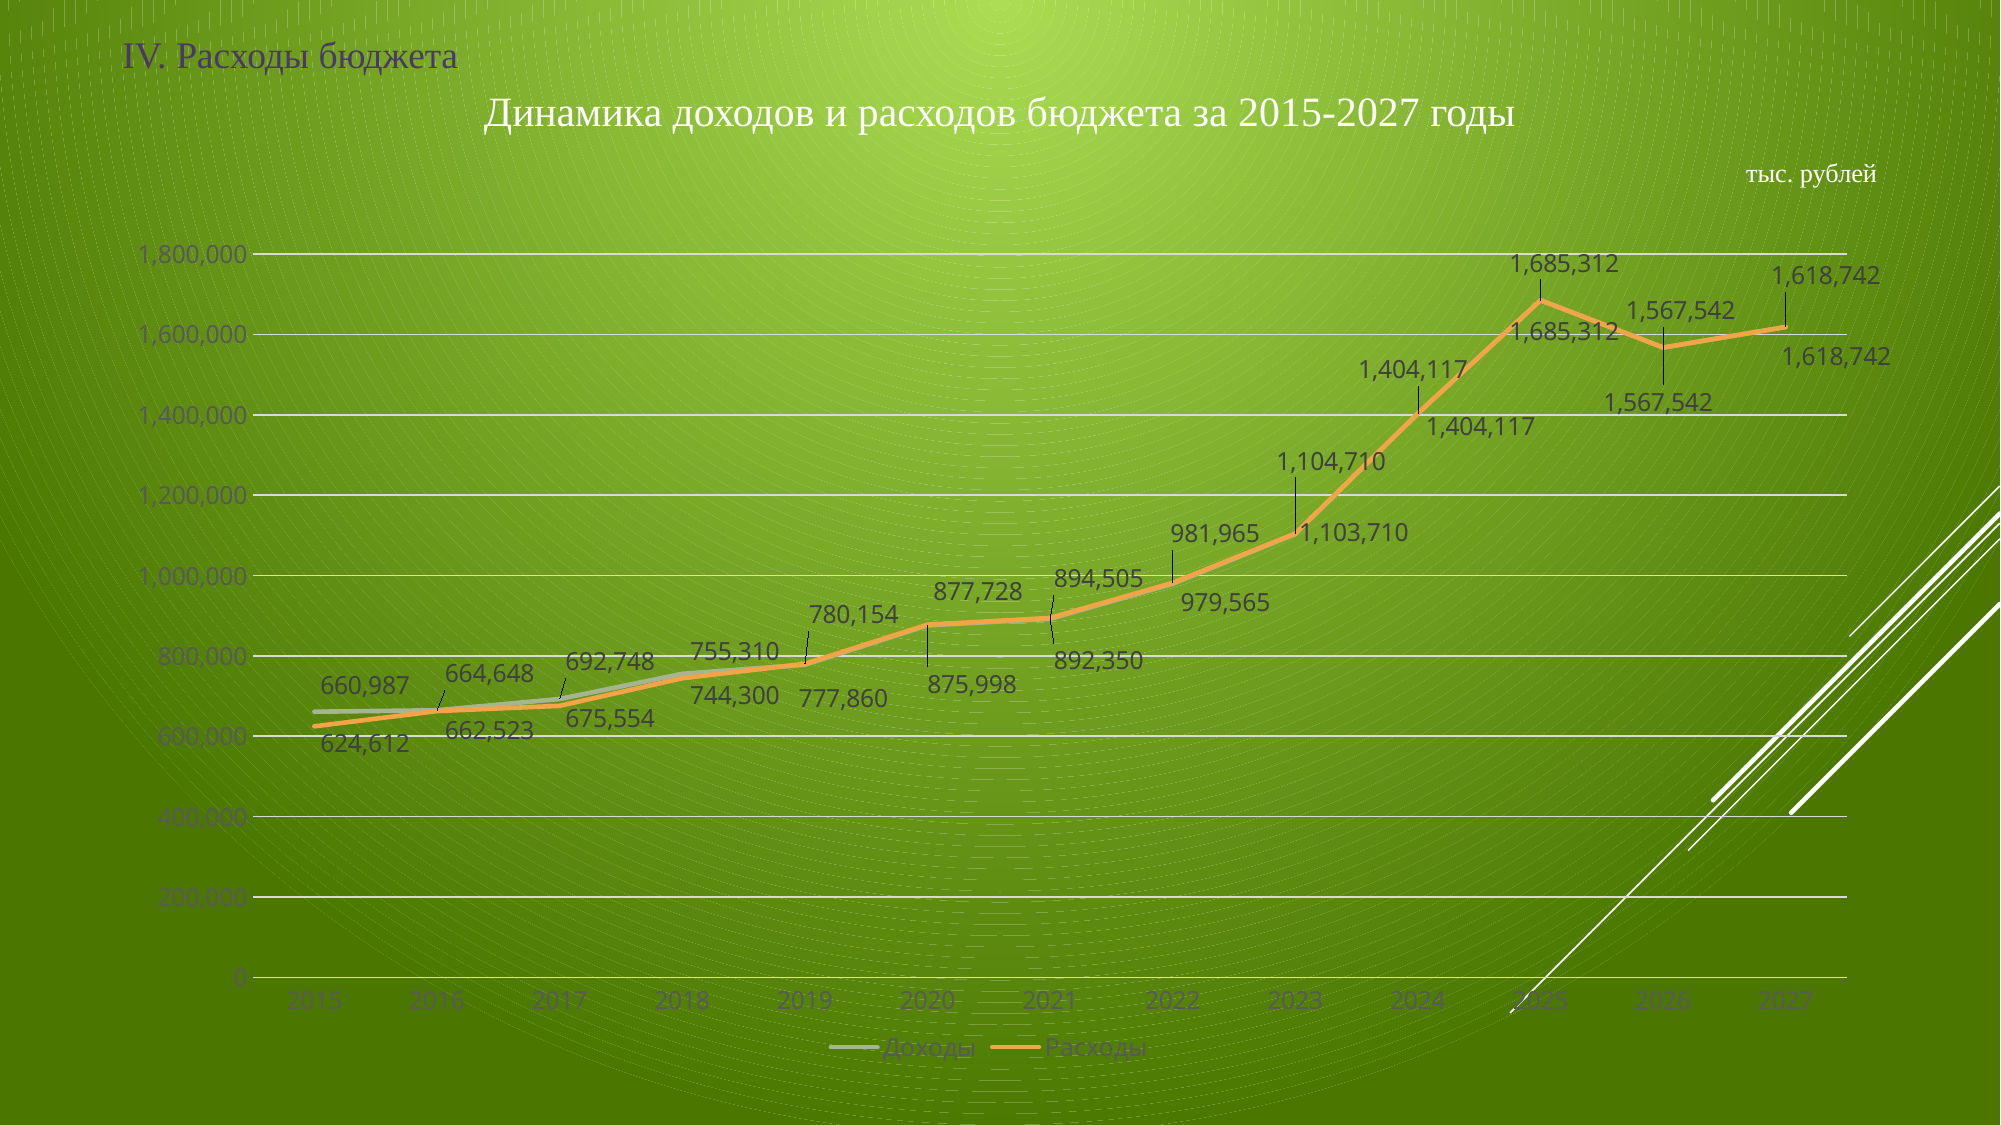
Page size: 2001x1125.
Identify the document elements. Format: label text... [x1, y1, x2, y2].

text_box IV. Расходы бюджета [107, 28, 1892, 77]
text_box Динамика доходов и расходов бюджета за 2015-2027 годы [107, 77, 1892, 149]
chart [107, 207, 1892, 1071]
text_box тыс. рублей [1679, 148, 1892, 196]
